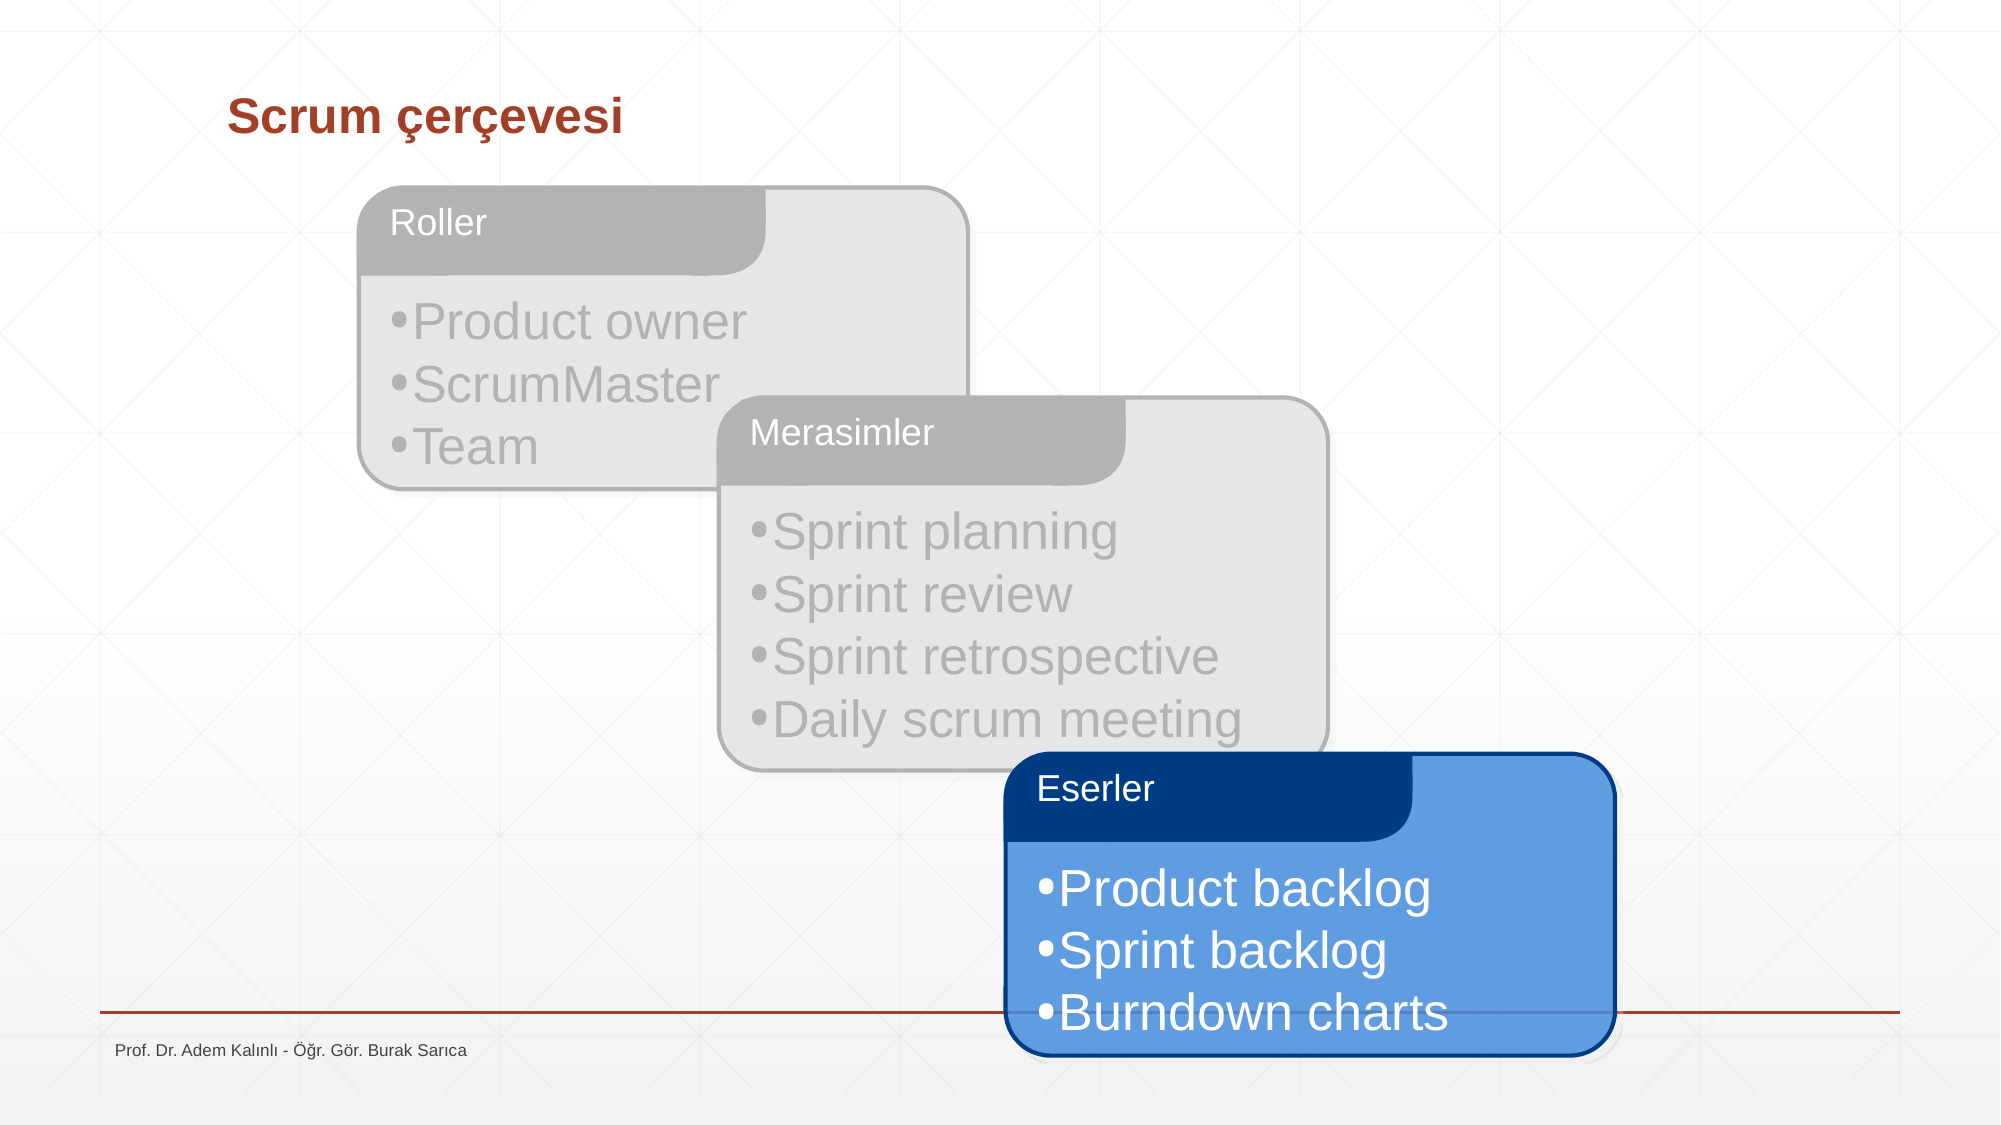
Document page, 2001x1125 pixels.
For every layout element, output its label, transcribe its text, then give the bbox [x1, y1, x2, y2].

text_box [1003, 753, 1616, 1056]
title Scrum çerçevesi [212, 82, 1788, 271]
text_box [356, 187, 969, 490]
footer Prof. Dr. Adem Kalınlı - Öğr. Gör. Burak Sarıca [99, 1031, 1106, 1069]
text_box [716, 397, 1329, 771]
